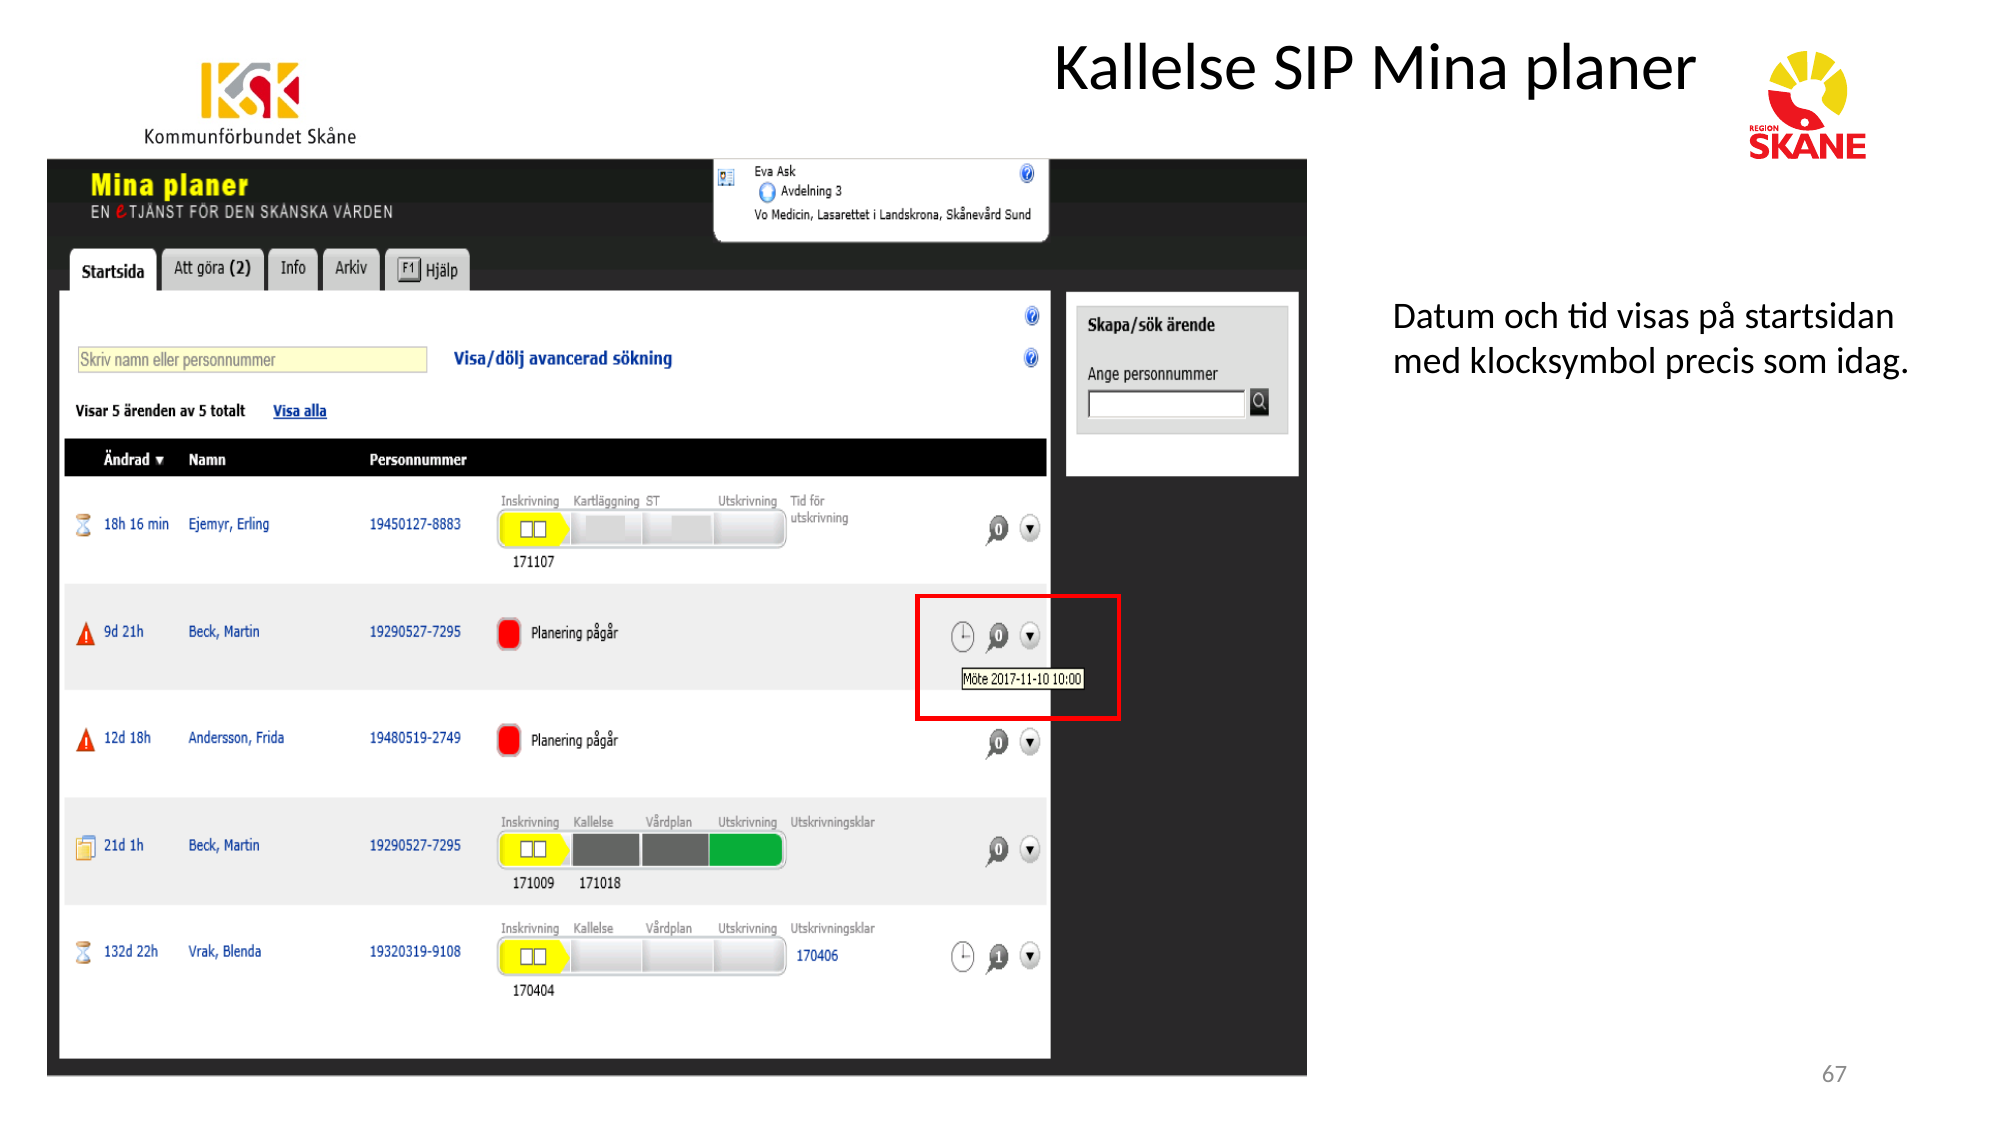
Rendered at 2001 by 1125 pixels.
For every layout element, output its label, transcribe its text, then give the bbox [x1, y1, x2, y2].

title Kallelse SIP Mina planer [1039, 20, 1717, 112]
picture [1749, 50, 1866, 159]
picture [130, 47, 370, 158]
slide_number 67 [1412, 1042, 1863, 1103]
text_box Datum och tid visas på startsidan med klocksymbol precis som idag. [1378, 284, 1958, 434]
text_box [47, 158, 1307, 1077]
